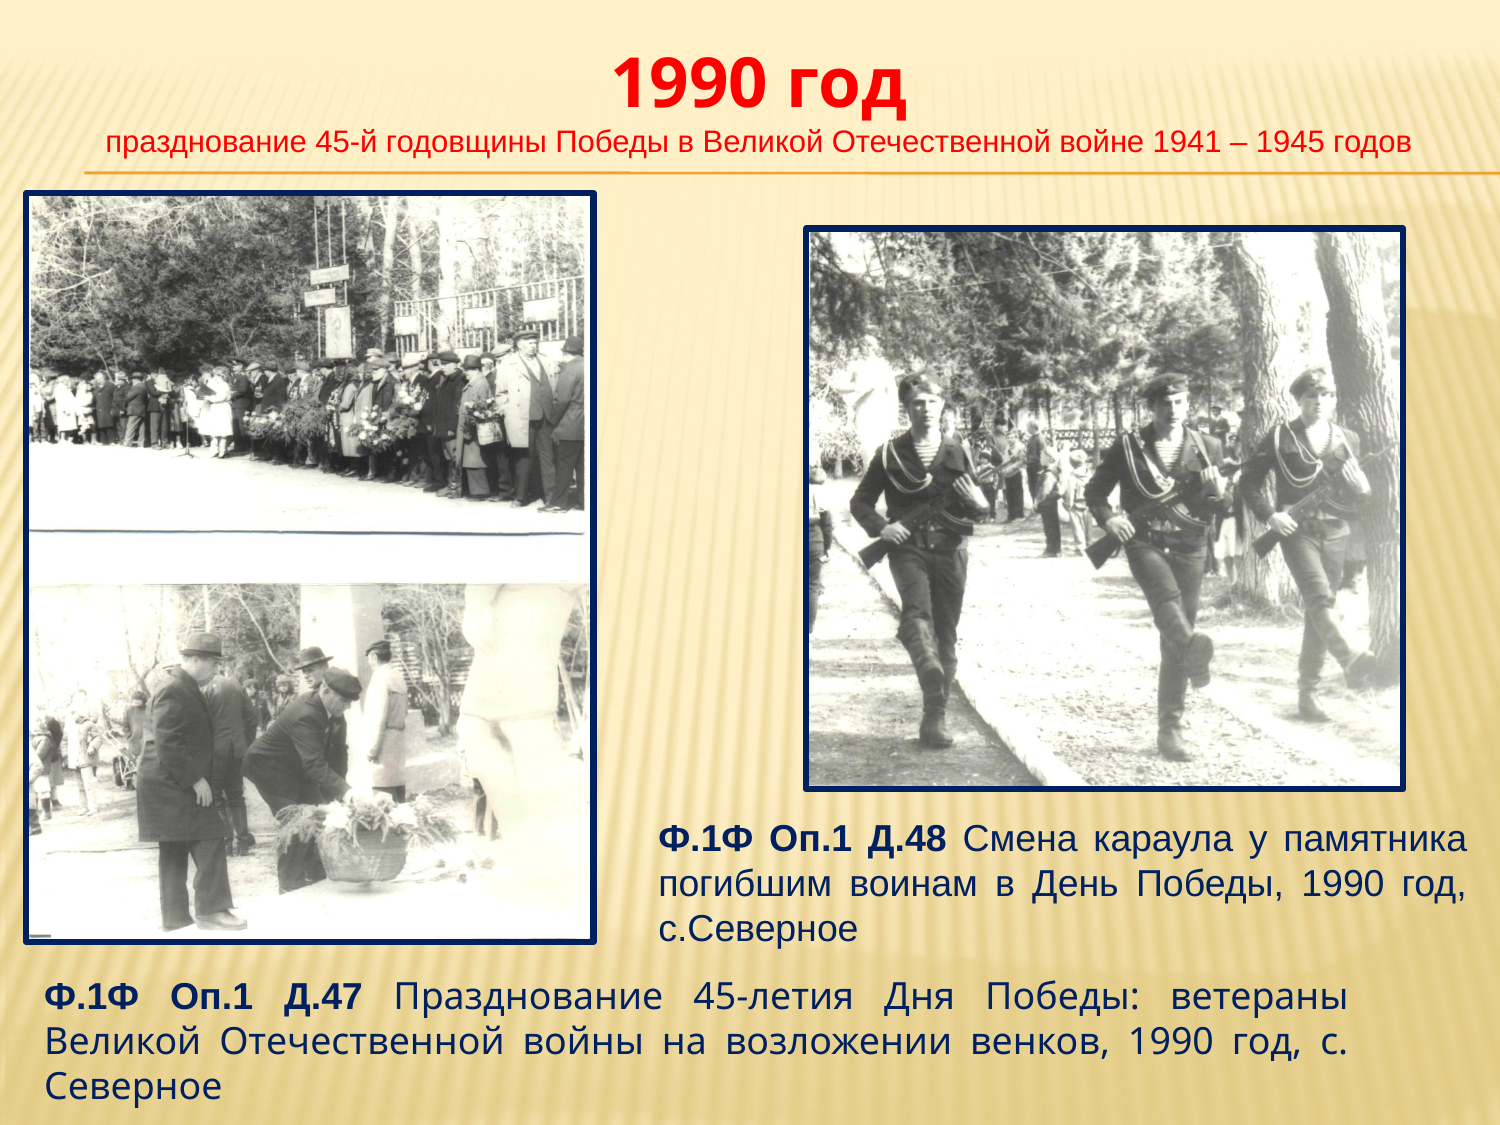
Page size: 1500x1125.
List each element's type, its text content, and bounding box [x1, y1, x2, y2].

text_box Ф.1Ф Оп.1 Д.48 Смена караула у памятника погибшим воинам в День Победы, 1990 год, с.Северное [643, 806, 1483, 957]
text_box Ф.1Ф Оп.1 Д.47 Празднование 45-летия Дня Победы: ветераны Великой Отечественной войны на возложении венков, 1990 год, с. Северное [29, 964, 1365, 1115]
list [29, 195, 591, 939]
picture [808, 231, 1401, 787]
title 1990 год празднование 45-й годовщины Победы в Великой Отечественной войне 1941 – 1945 годов [0, 30, 1500, 169]
